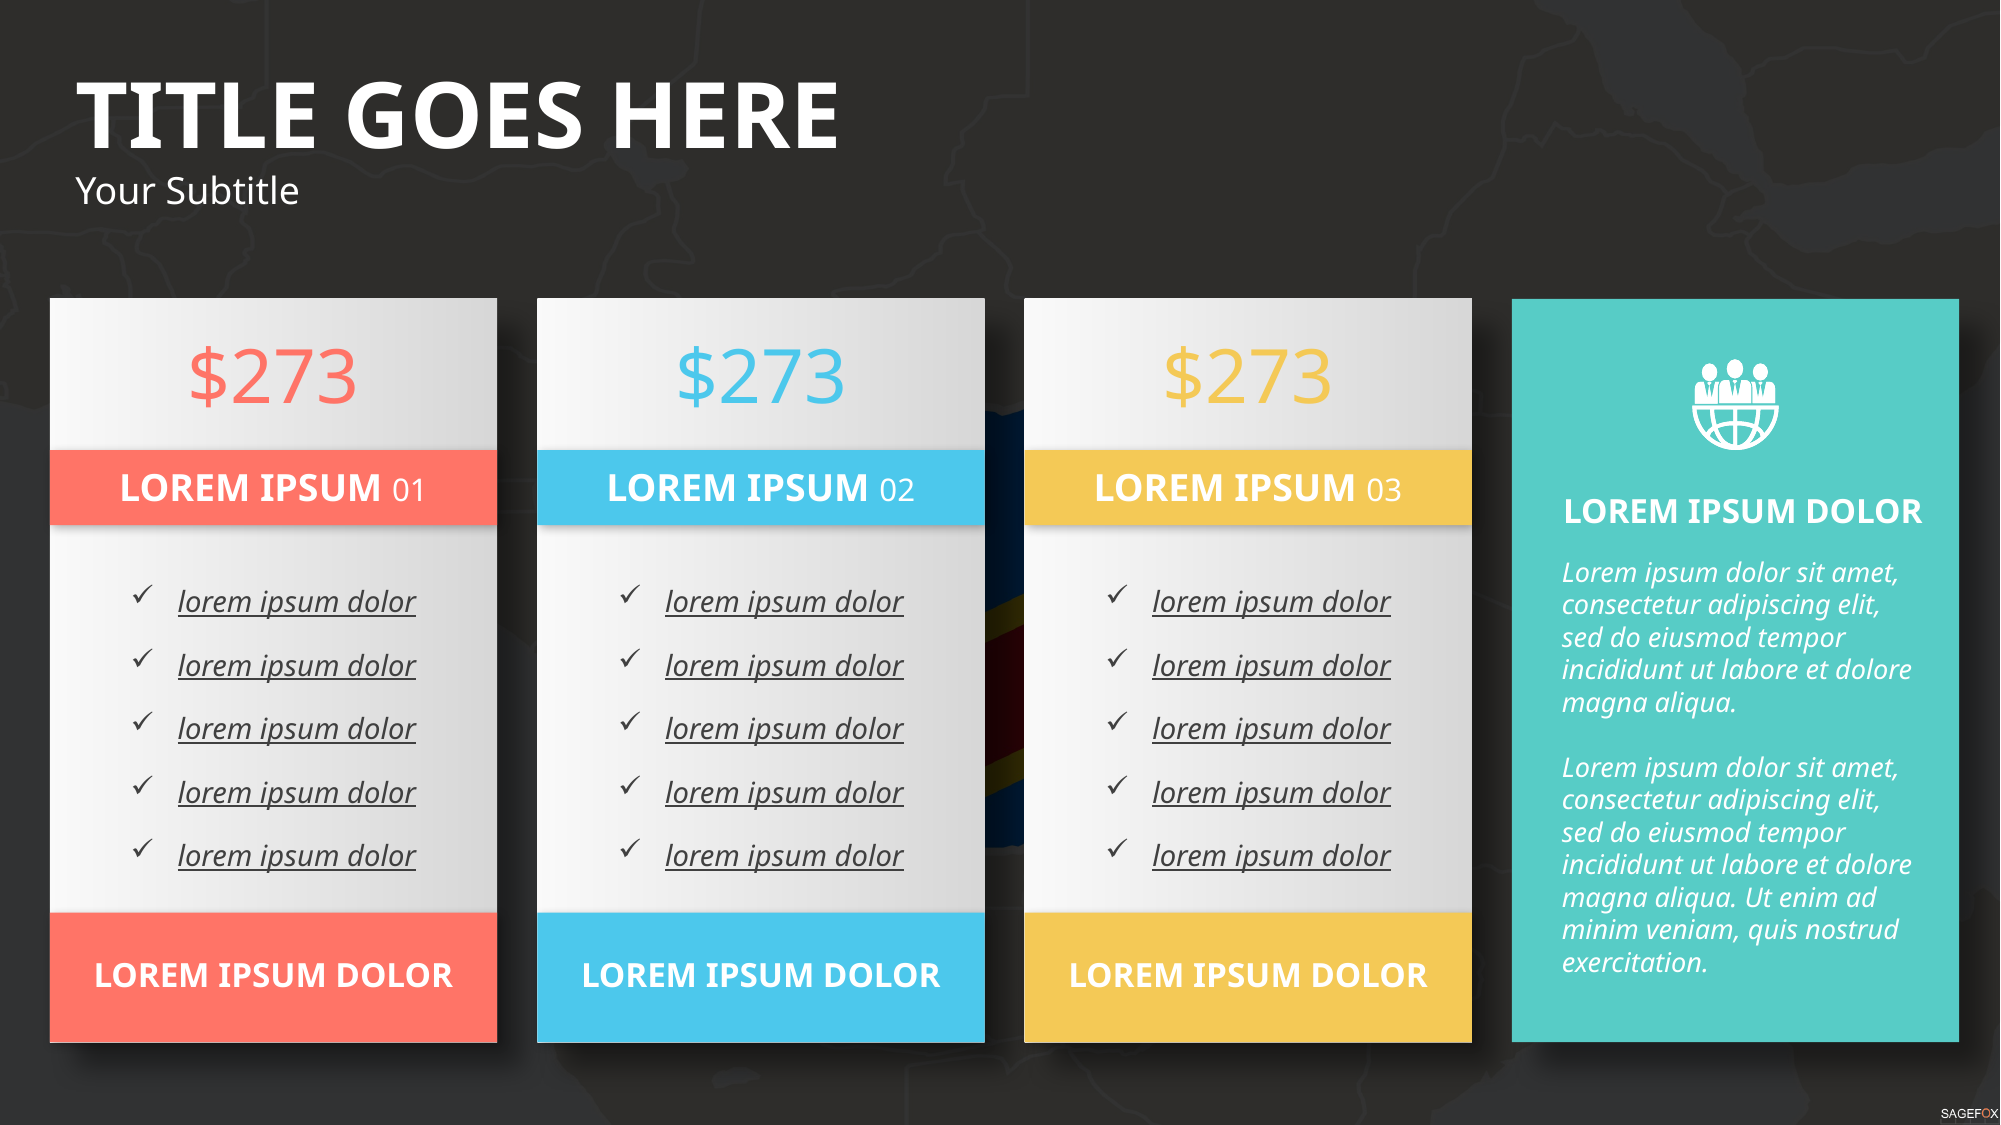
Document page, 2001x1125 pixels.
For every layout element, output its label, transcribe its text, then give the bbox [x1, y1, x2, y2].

text_box TITLE GOES HERE Your Subtitle [60, 49, 1036, 220]
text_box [1024, 298, 1472, 1043]
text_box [537, 298, 985, 1043]
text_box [49, 298, 498, 1043]
text_box LOREM IPSUM DOLOR Lorem ipsum dolor sit amet, consectetur adipiscing elit, sed do eiusmod tempor incididunt ut labore et dolore magna aliqua. Lorem ipsum dolor sit amet, consectetur adipiscing elit, sed do eiusmod tempor incididunt ut labore et dolore magna aliqua. Ut enim ad minim veniam, quis nostrud exercitation. [1547, 482, 1940, 985]
picture [0, 0, 2001, 1125]
text_box [1511, 298, 1960, 1043]
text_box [1692, 359, 1779, 450]
